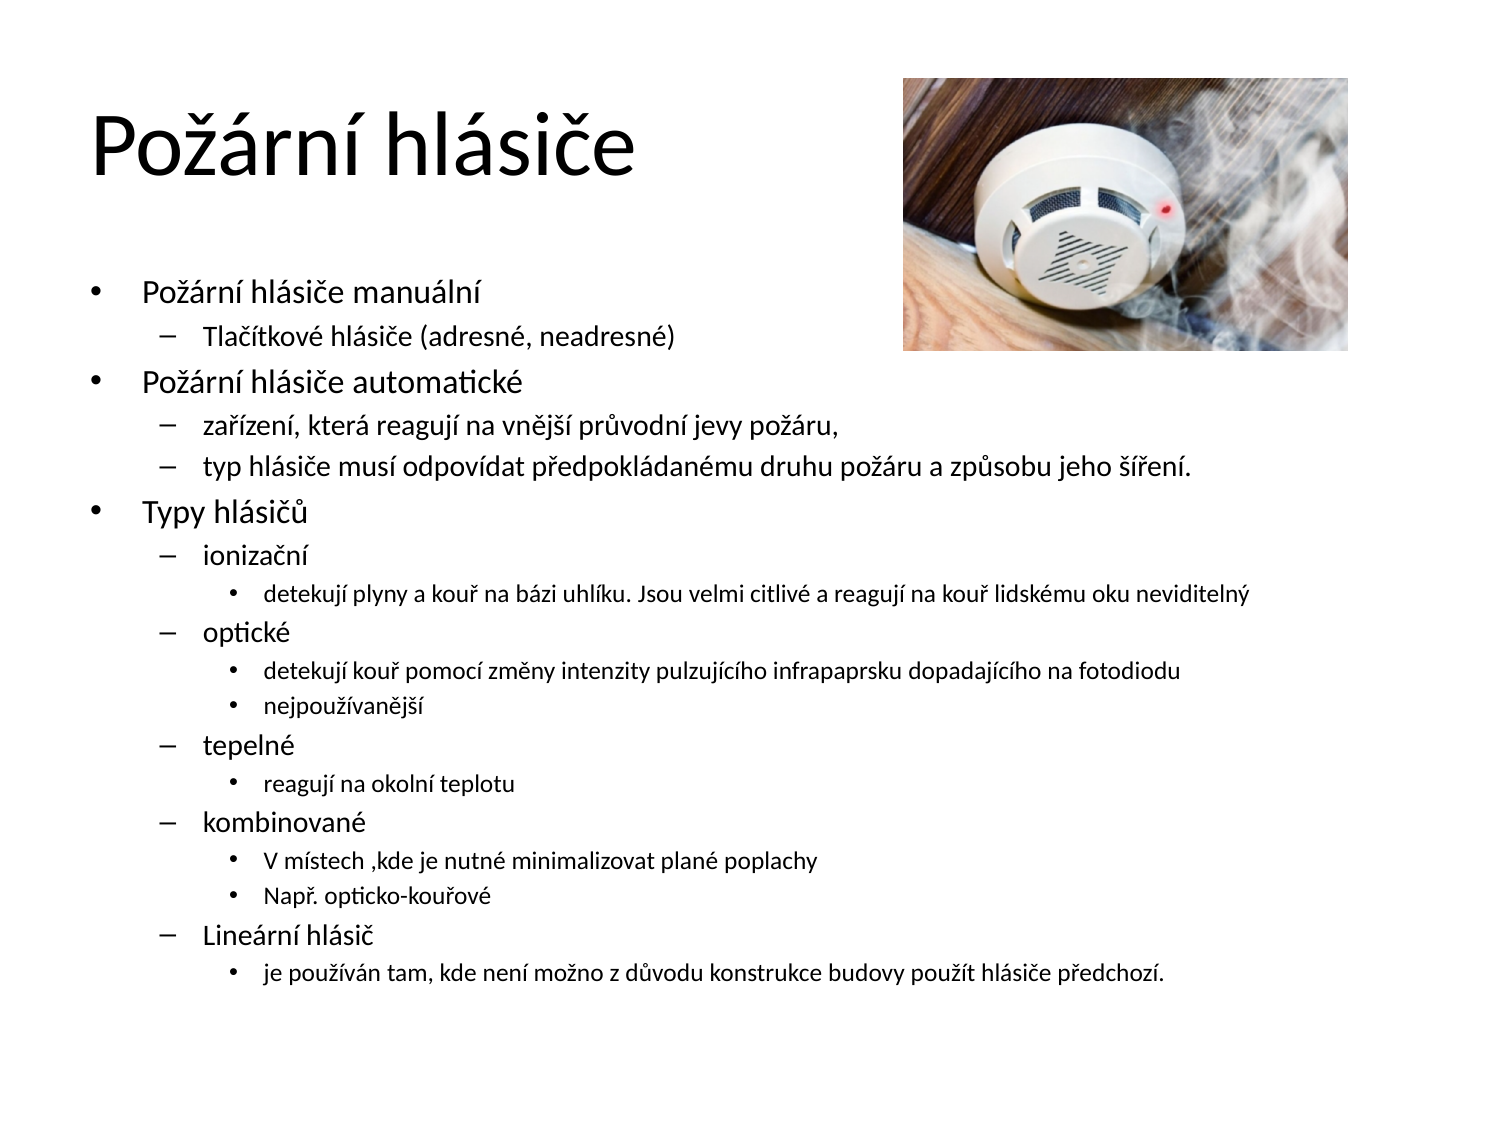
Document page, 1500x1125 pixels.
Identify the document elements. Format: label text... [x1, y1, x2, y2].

picture [903, 77, 1348, 351]
list Požární hlásiče manuální Tlačítkové hlásiče (adresné, neadresné) Požární hlásiče automatické zařízení, která reagují na vnější průvodní jevy požáru, typ hlásiče musí odpovídat předpokládanému druhu požáru a způsobu jeho šíření. Typy hlásičů ionizační detekují plyny a kouř na bázi uhlíku. Jsou velmi citlivé a reagují na kouř lidskému oku neviditelný optické detekují kouř pomocí změny intenzity pulzujícího infrapaprsku dopadajícího na fotodiodu nejpoužívanější tepelné reagují na okolní teplotu kombinované V místech ,kde je nutné minimalizovat plané poplachy Např. opticko-kouřové Lineární hlásič je používán tam, kde není možno z důvodu konstrukce budovy použít hlásiče předchozí. [75, 262, 1425, 1005]
title Požární hlásiče [75, 45, 1425, 233]
